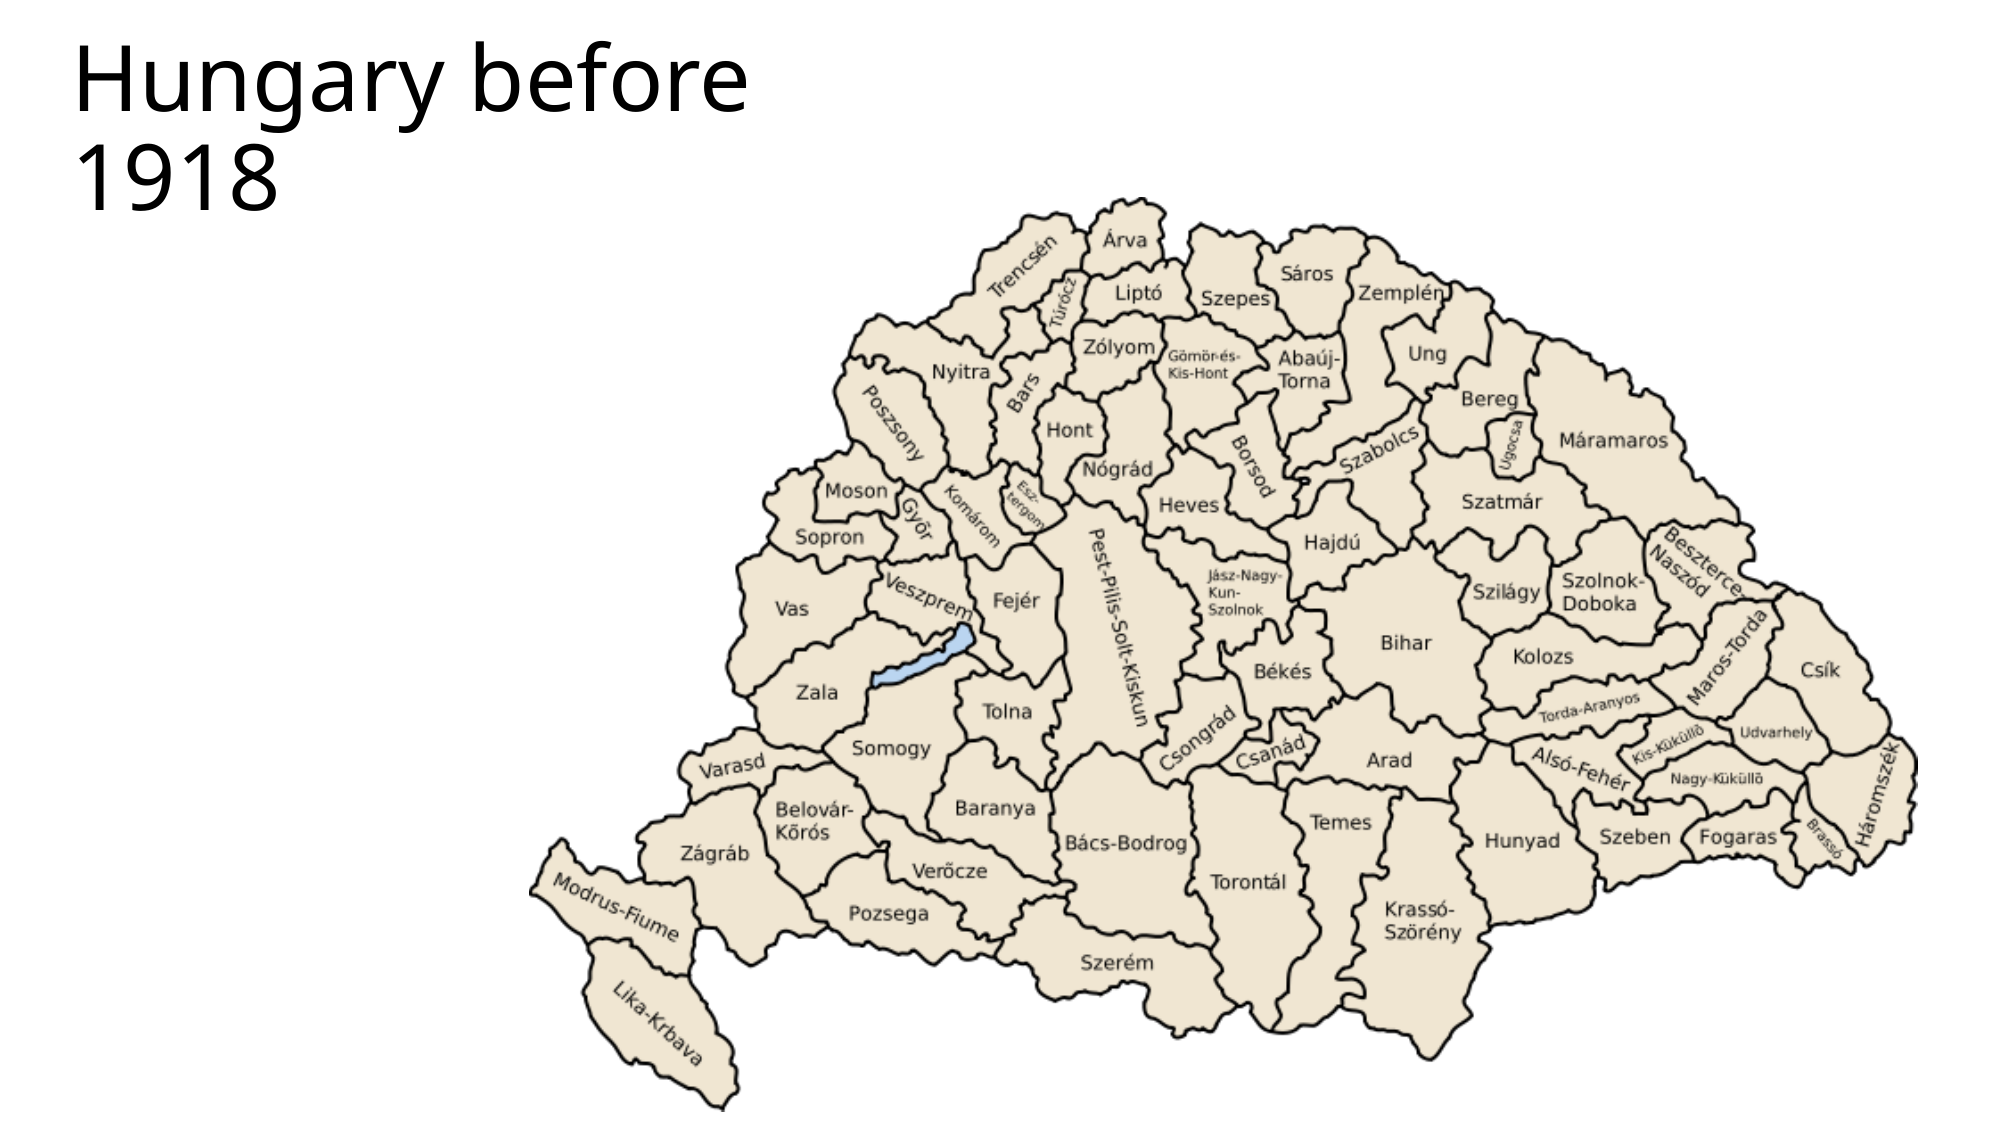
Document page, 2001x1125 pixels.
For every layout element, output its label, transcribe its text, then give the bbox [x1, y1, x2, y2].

picture [529, 197, 1918, 1112]
title Hungary before 1918 [56, 22, 905, 241]
